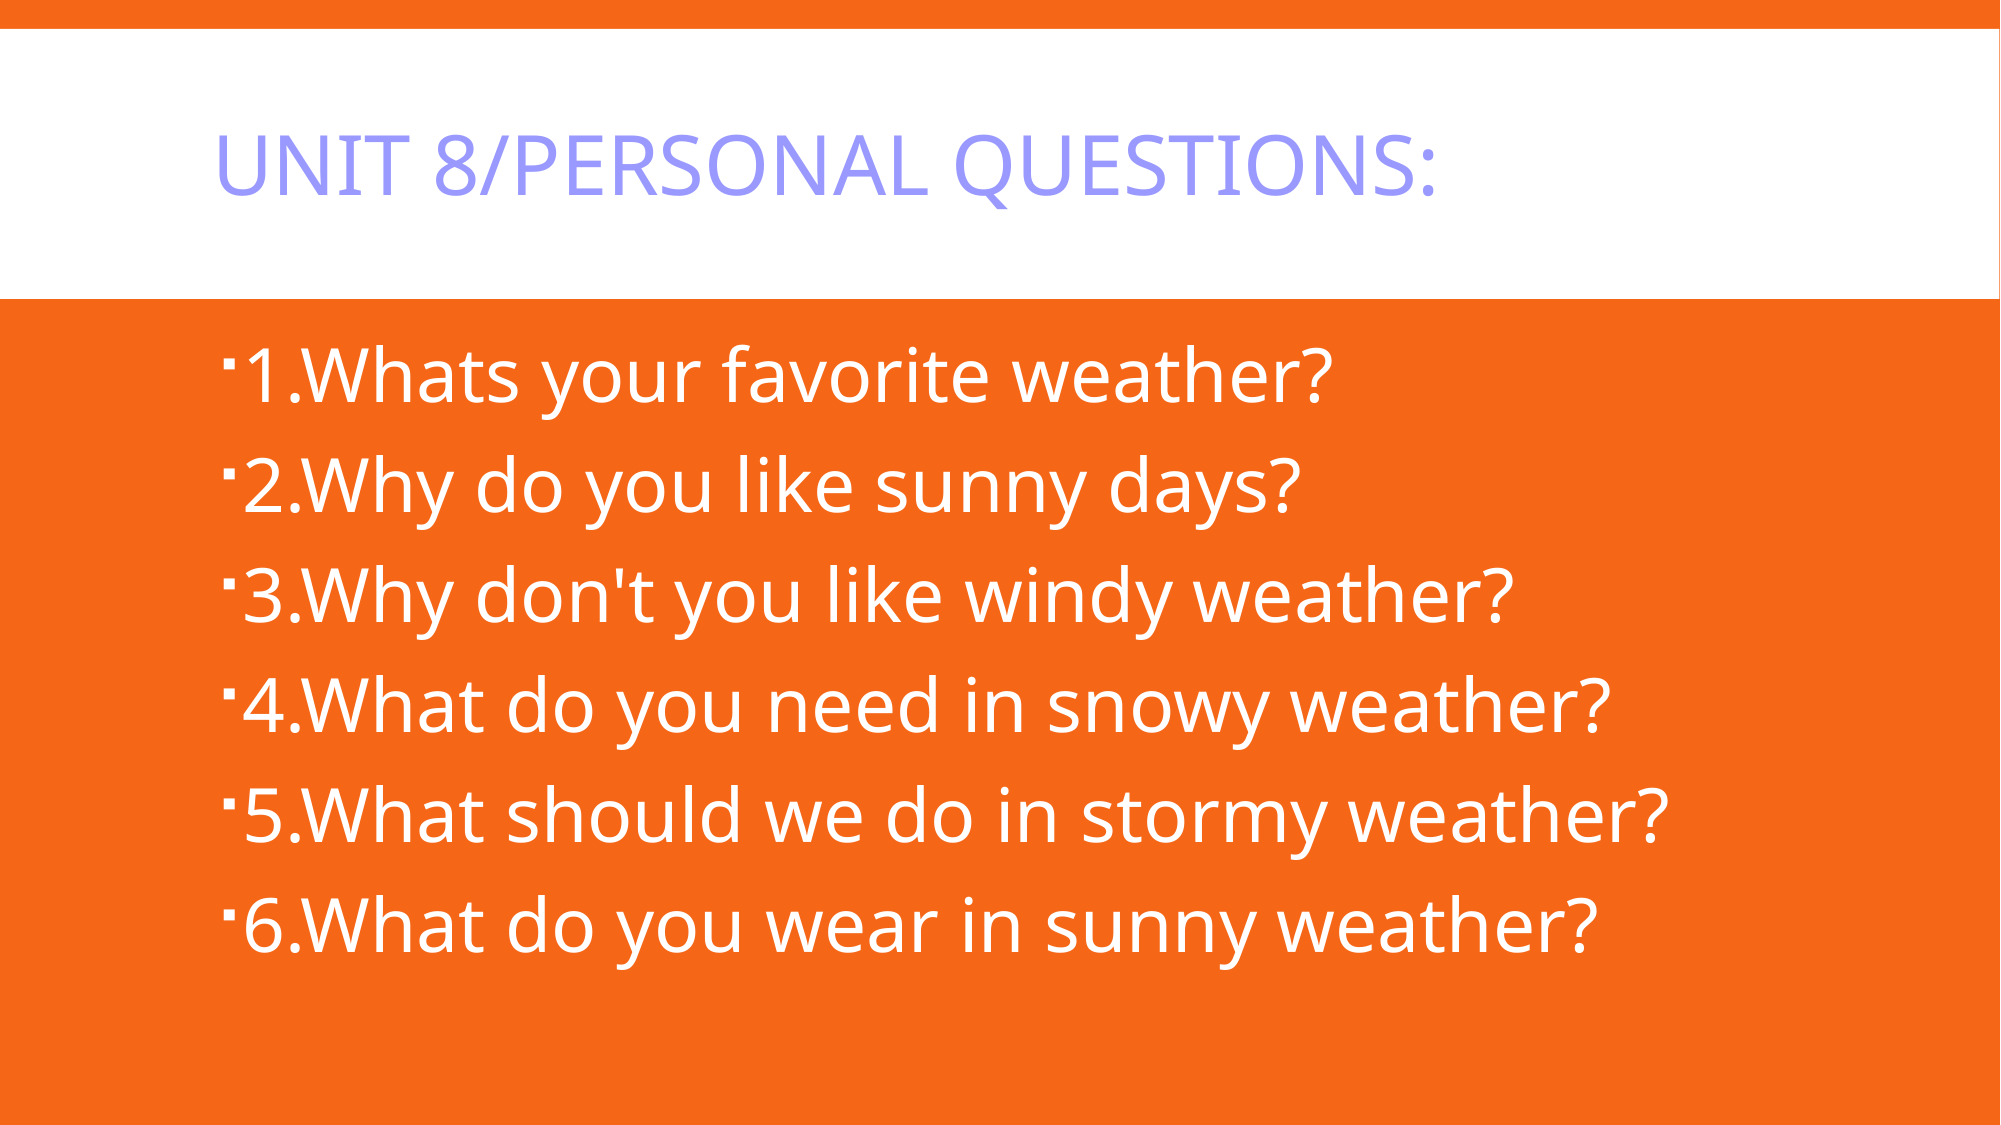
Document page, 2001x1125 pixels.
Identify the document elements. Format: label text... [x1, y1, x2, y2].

title Unit 8/personal questions: [197, 46, 1803, 295]
list 1.Whats your favorite weather? 2.Why do you like sunny days? 3.Why don't you like windy weather? 4.What do you need in snowy weather? 5.What should we do in stormy weather? 6.What do you wear in sunny weather? [197, 329, 1803, 1020]
